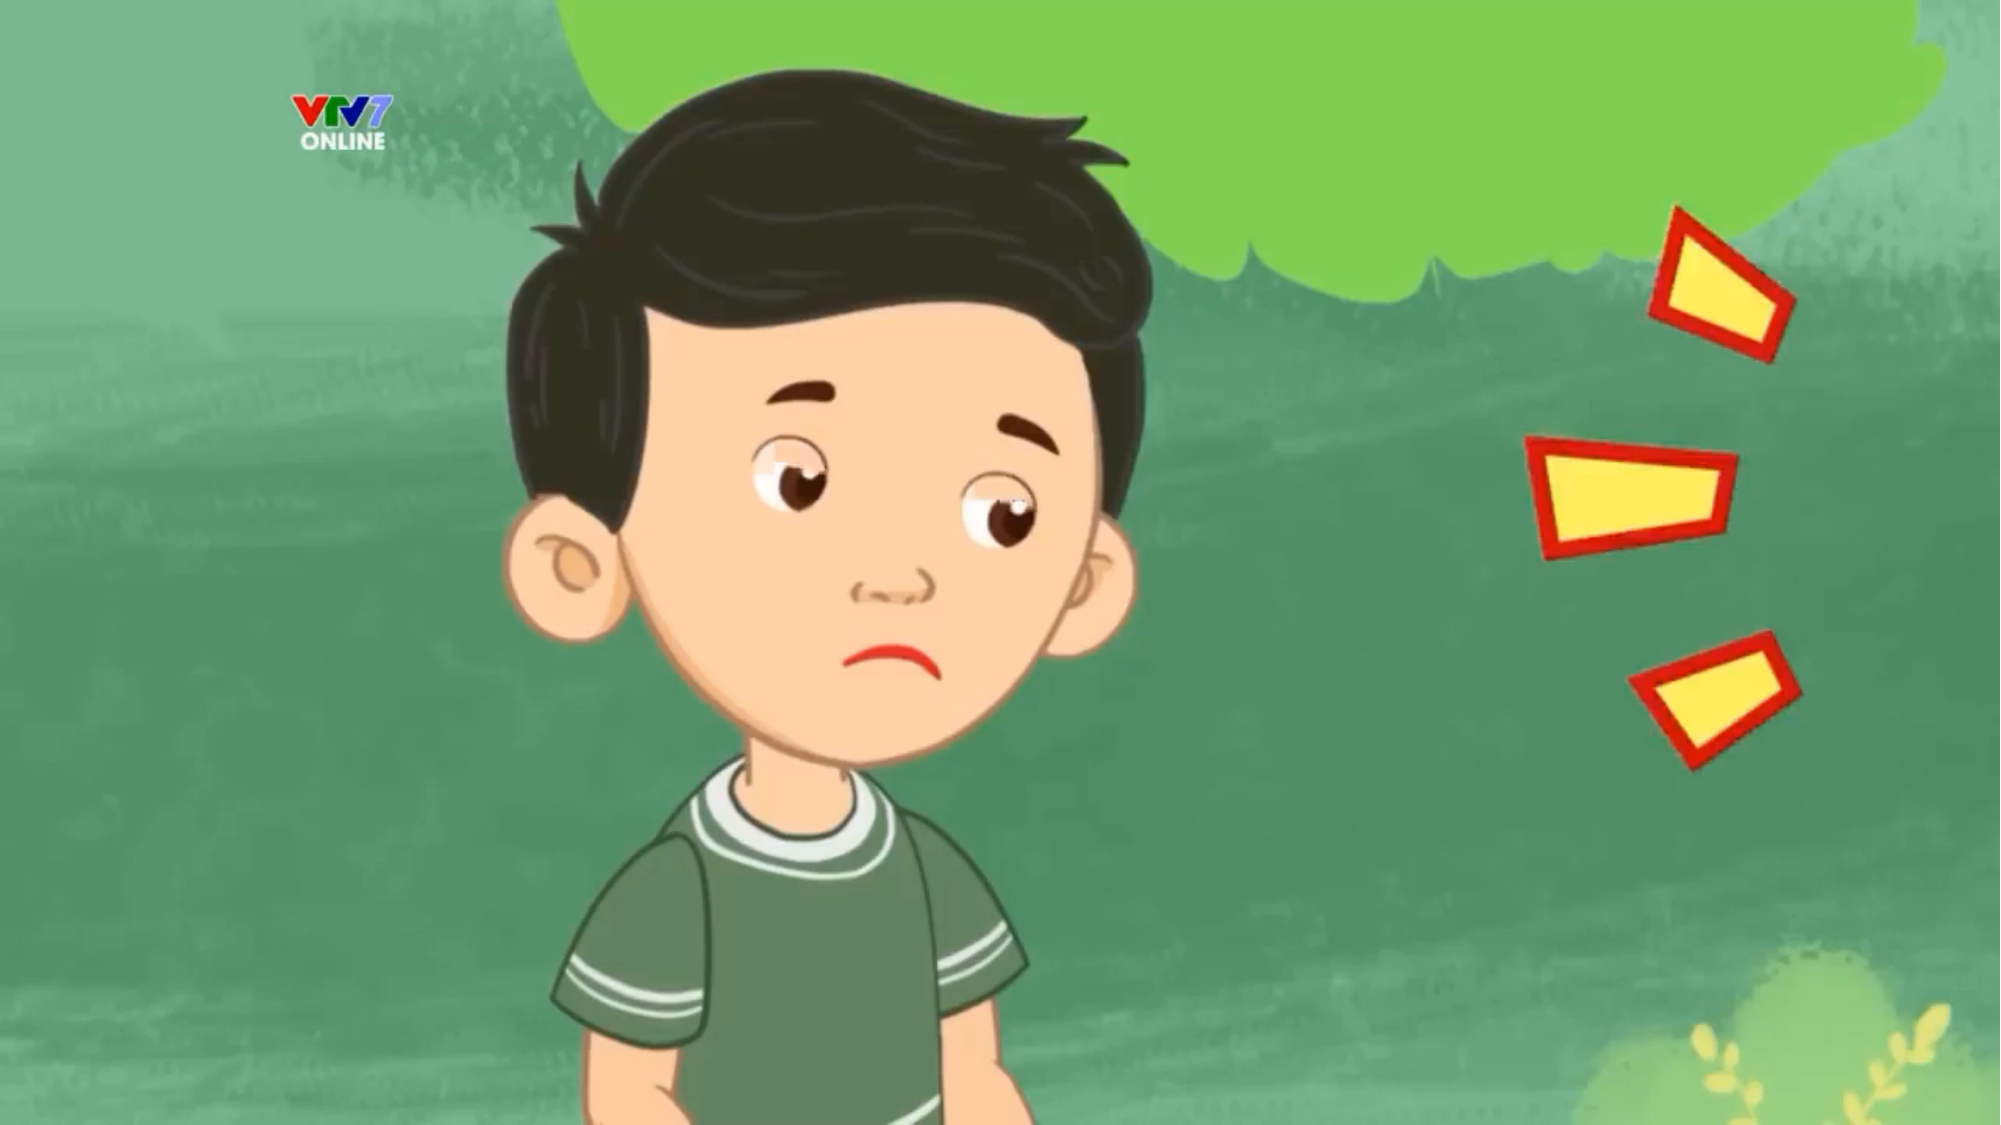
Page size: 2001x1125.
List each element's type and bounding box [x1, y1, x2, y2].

text_box [0, 0, 2000, 1125]
